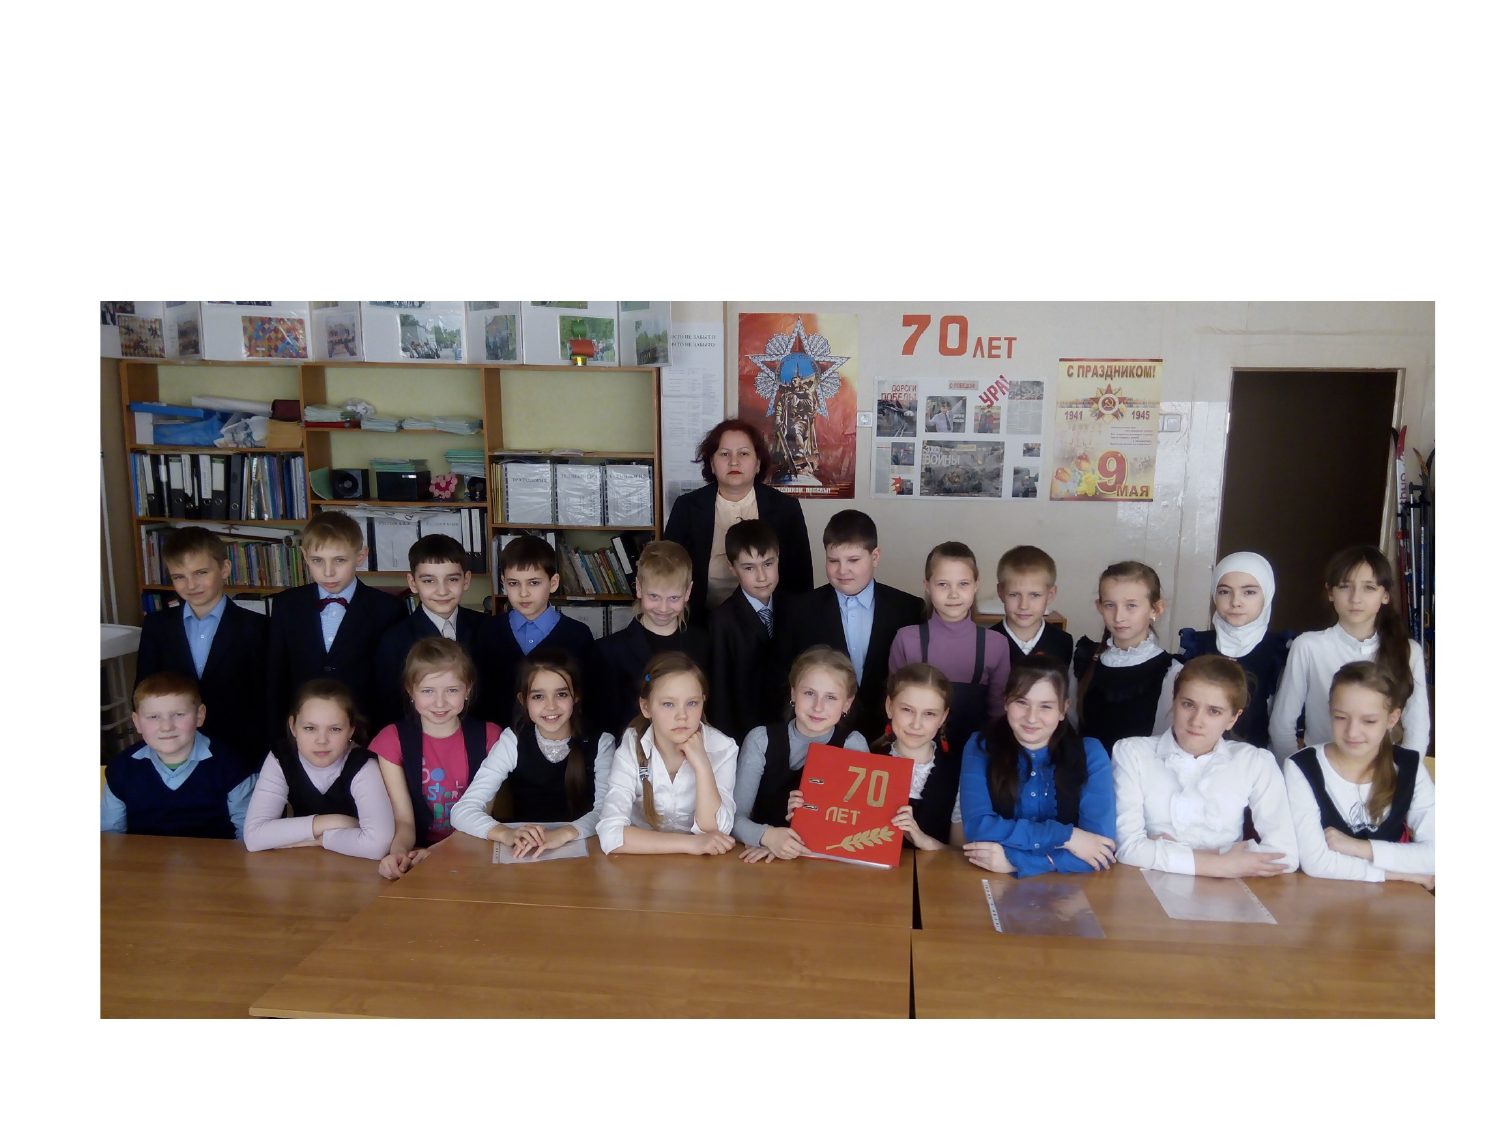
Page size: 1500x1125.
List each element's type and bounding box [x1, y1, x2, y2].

picture [100, 300, 1436, 1019]
